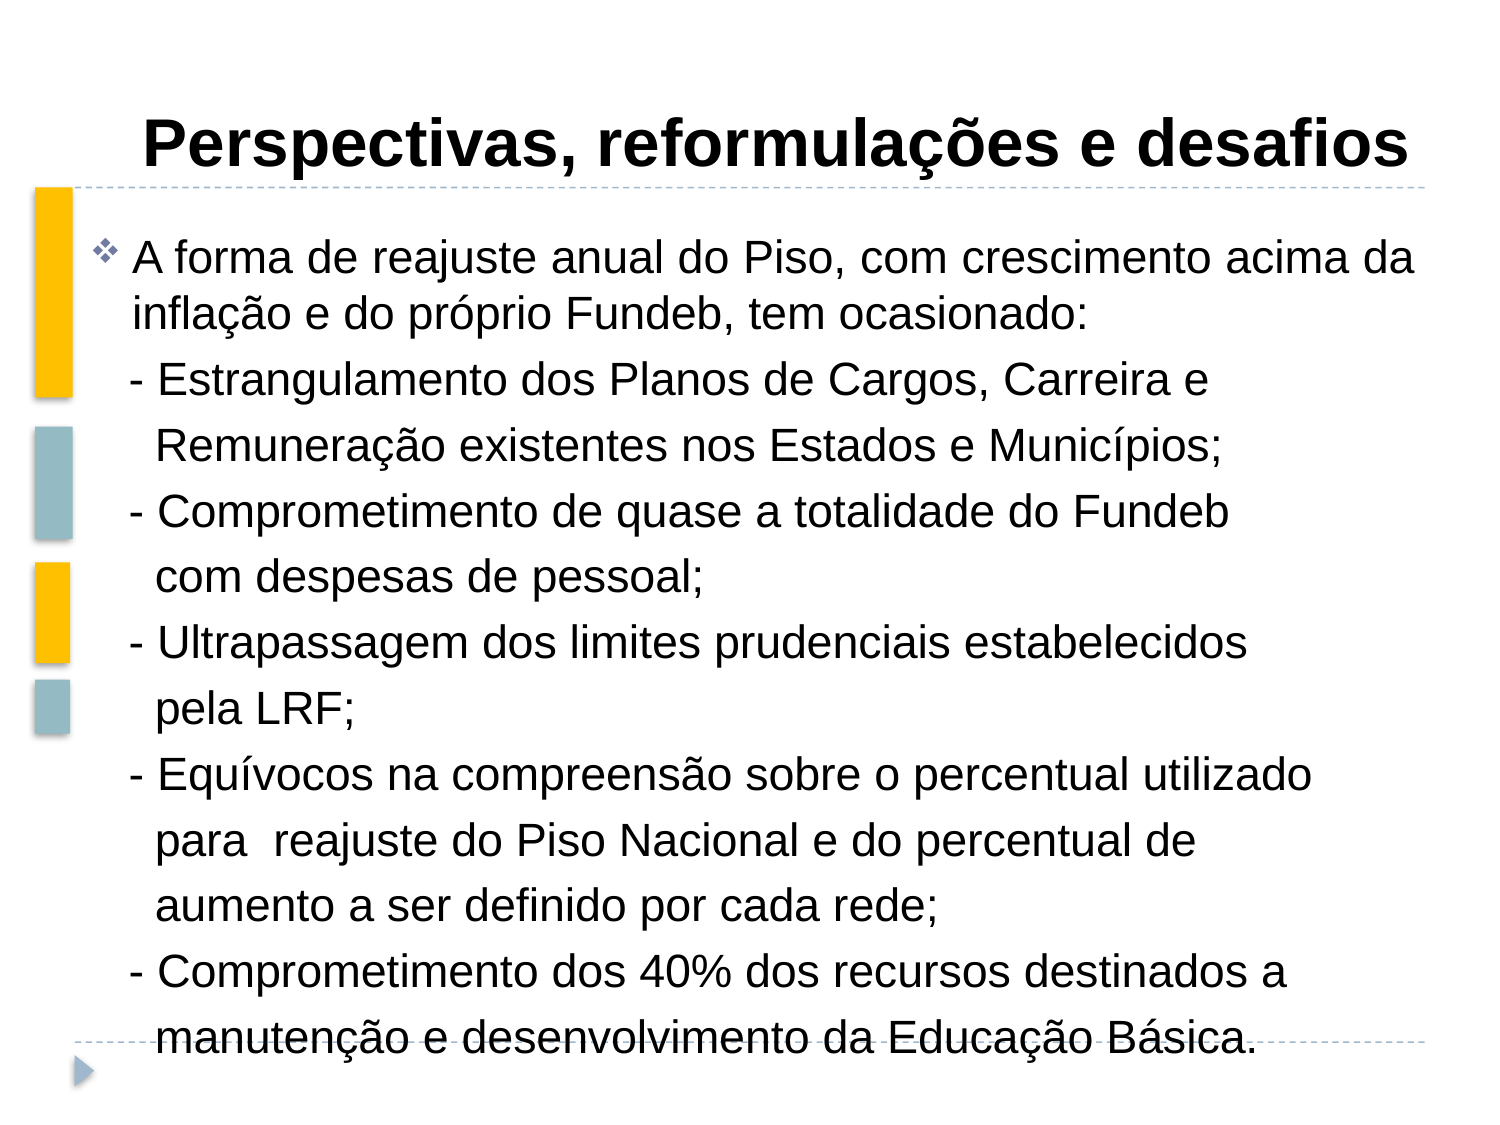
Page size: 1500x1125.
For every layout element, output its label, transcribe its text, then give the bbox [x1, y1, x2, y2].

list A forma de reajuste anual do Piso, com crescimento acima da inflação e do próprio Fundeb, tem ocasionado: - Estrangulamento dos Planos de Cargos, Carreira e Remuneração existentes nos Estados e Municípios; - Comprometimento de quase a totalidade do Fundeb com despesas de pessoal; - Ultrapassagem dos limites prudenciais estabelecidos pela LRF; - Equívocos na compreensão sobre o percentual utilizado para reajuste do Piso Nacional e do percentual de aumento a ser definido por cada rede; - Comprometimento dos 40% dos recursos destinados a manutenção e desenvolvimento da Educação Básica. [75, 219, 1430, 1083]
title Perspectivas, reformulações e desafios [75, 24, 1425, 188]
